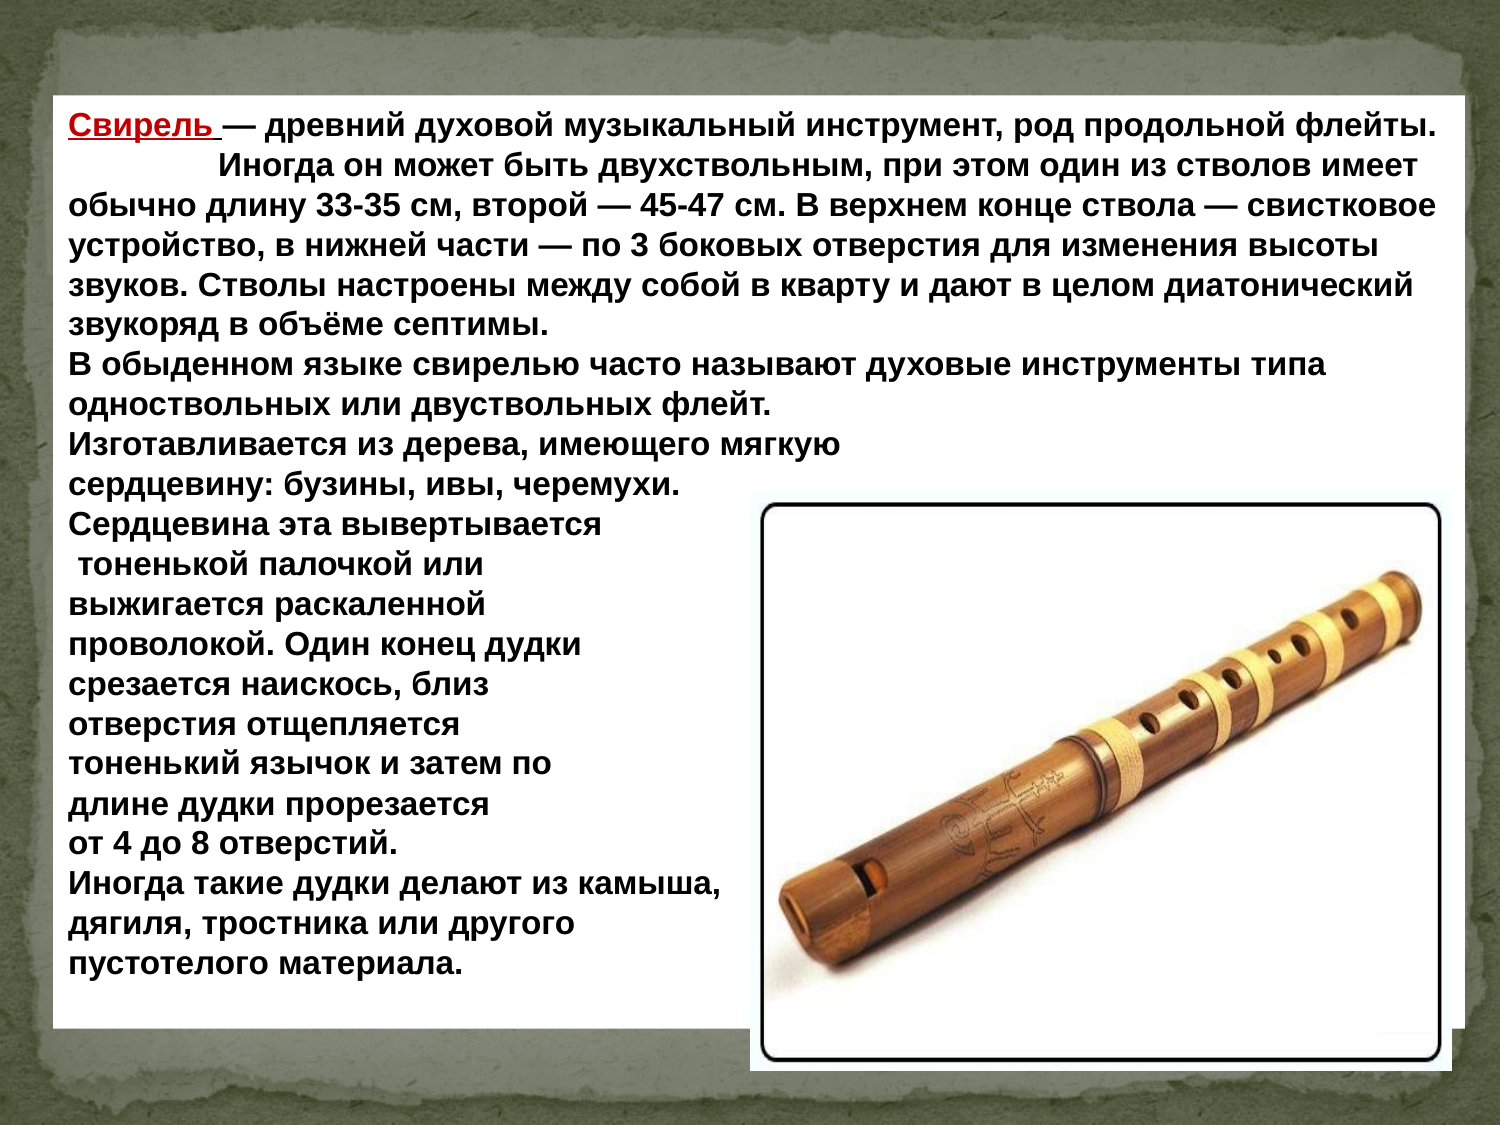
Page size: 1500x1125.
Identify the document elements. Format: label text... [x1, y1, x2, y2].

text_box Свирель — древний духовой музыкальный инструмент, род продольной флейты. Иногда он может быть двухствольным, при этом один из стволов имеет обычно длину 33-35 см, второй — 45-47 см. В верхнем конце ствола — свистковое устройство, в нижней части — по 3 боковых отверстия для изменения высоты звуков. Стволы настроены между собой в кварту и дают в целом диатонический звукоряд в объёме септимы. В обыденном языке свирелью часто называют духовые инструменты типа одноствольных или двуствольных флейт. Изготавливается из дерева, имеющего мягкую сердцевину: бузины, ивы, черемухи. Сердцевина эта вывертывается тоненькой палочкой или выжигается раскаленной проволокой. Один конец дудки срезается наискось, близ отверстия отщепляется тоненький язычок и затем по длине дудки прорезается от 4 до 8 отверстий. Иногда такие дудки делают из камыша, дягиля, тростника или другого пустотелого материала. [53, 95, 1465, 1029]
picture [750, 491, 1452, 1071]
